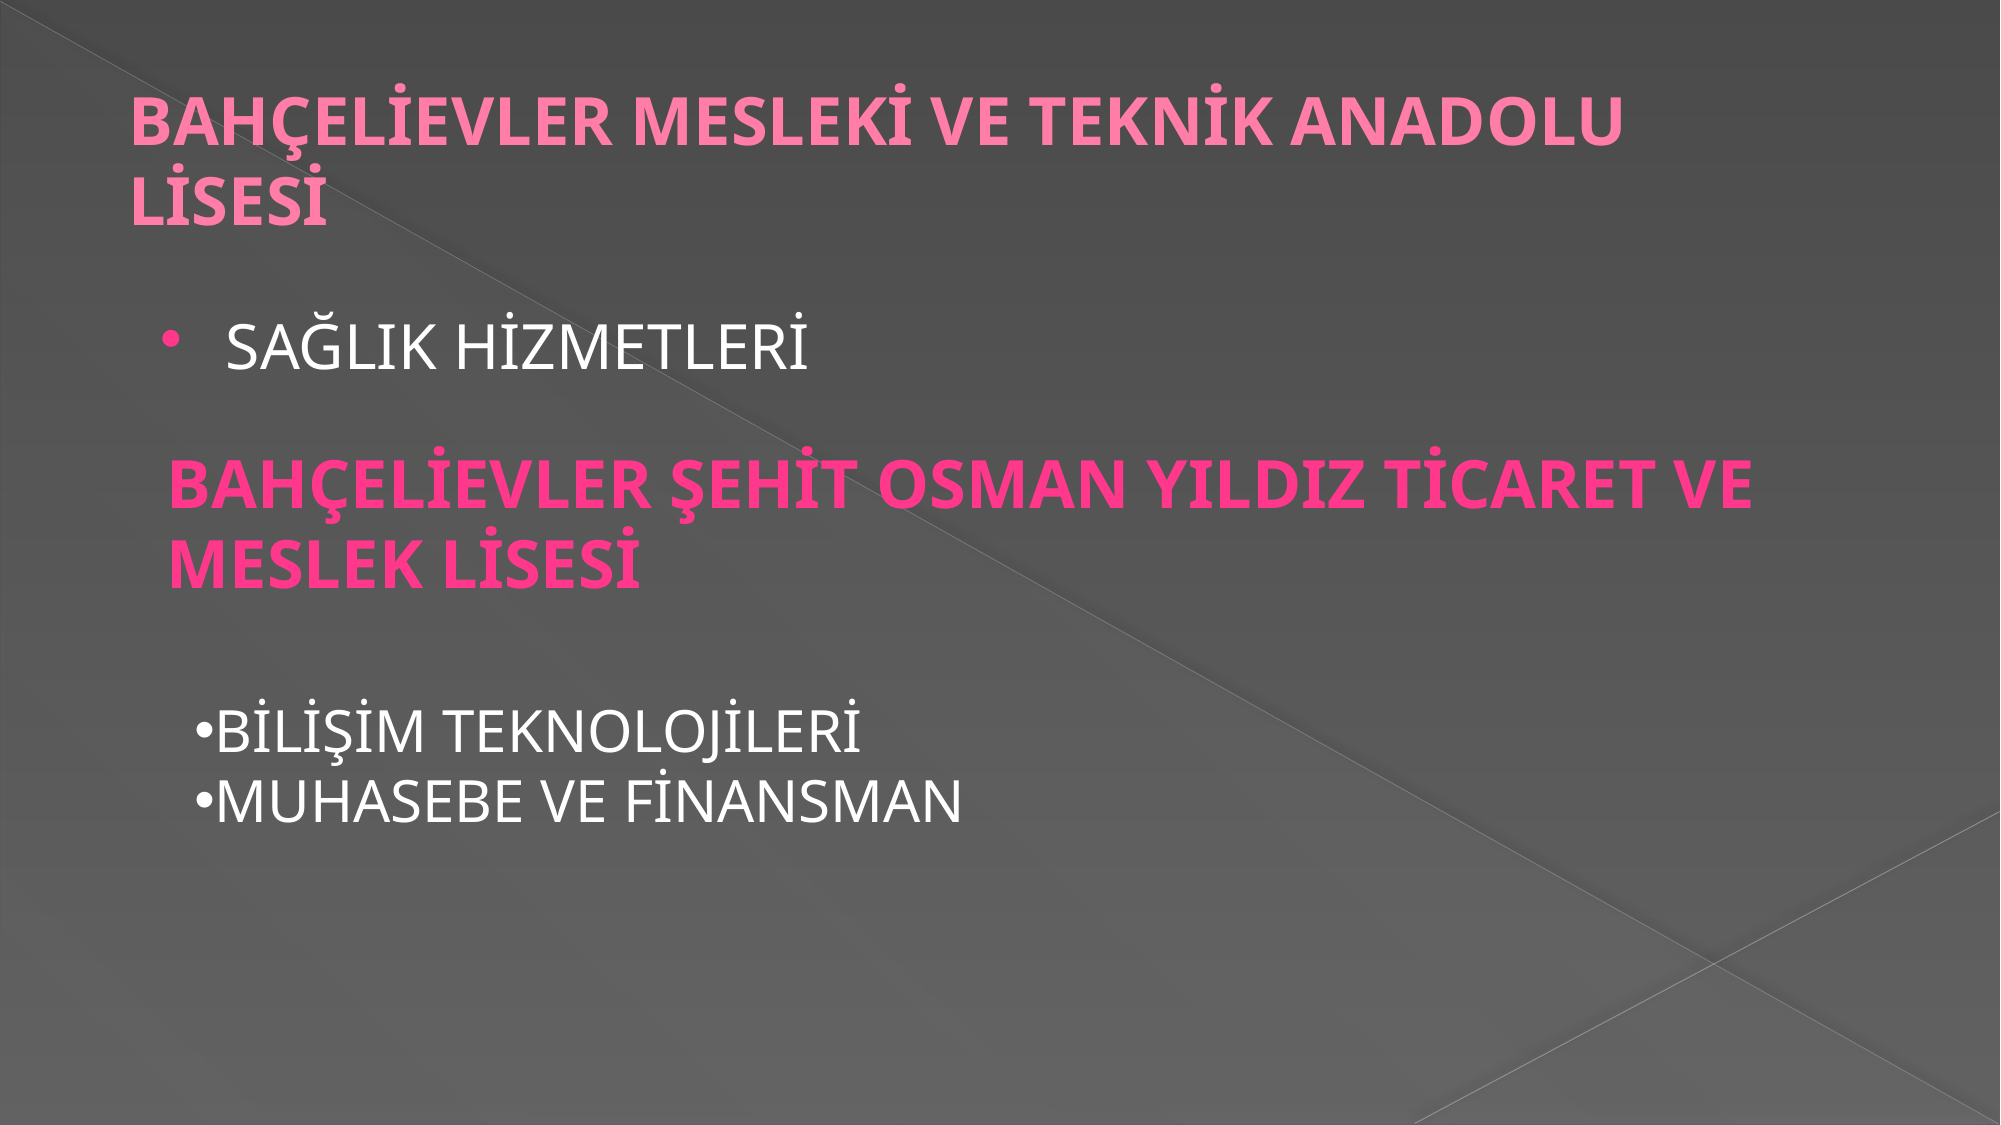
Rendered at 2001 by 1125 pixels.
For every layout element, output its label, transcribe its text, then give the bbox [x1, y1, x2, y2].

text_box BAHÇELİEVLER ŞEHİT OSMAN YILDIZ TİCARET VE MESLEK LİSESİ [152, 434, 1944, 609]
title BAHÇELİEVLER MESLEKİ VE TEKNİK ANADOLU LİSESİ [34, 43, 1835, 274]
list SAĞLIK HİZMETLERİ [137, 299, 1037, 430]
text_box BİLİŞİM TEKNOLOJİLERİ MUHASEBE VE FİNANSMAN [179, 686, 1180, 842]
